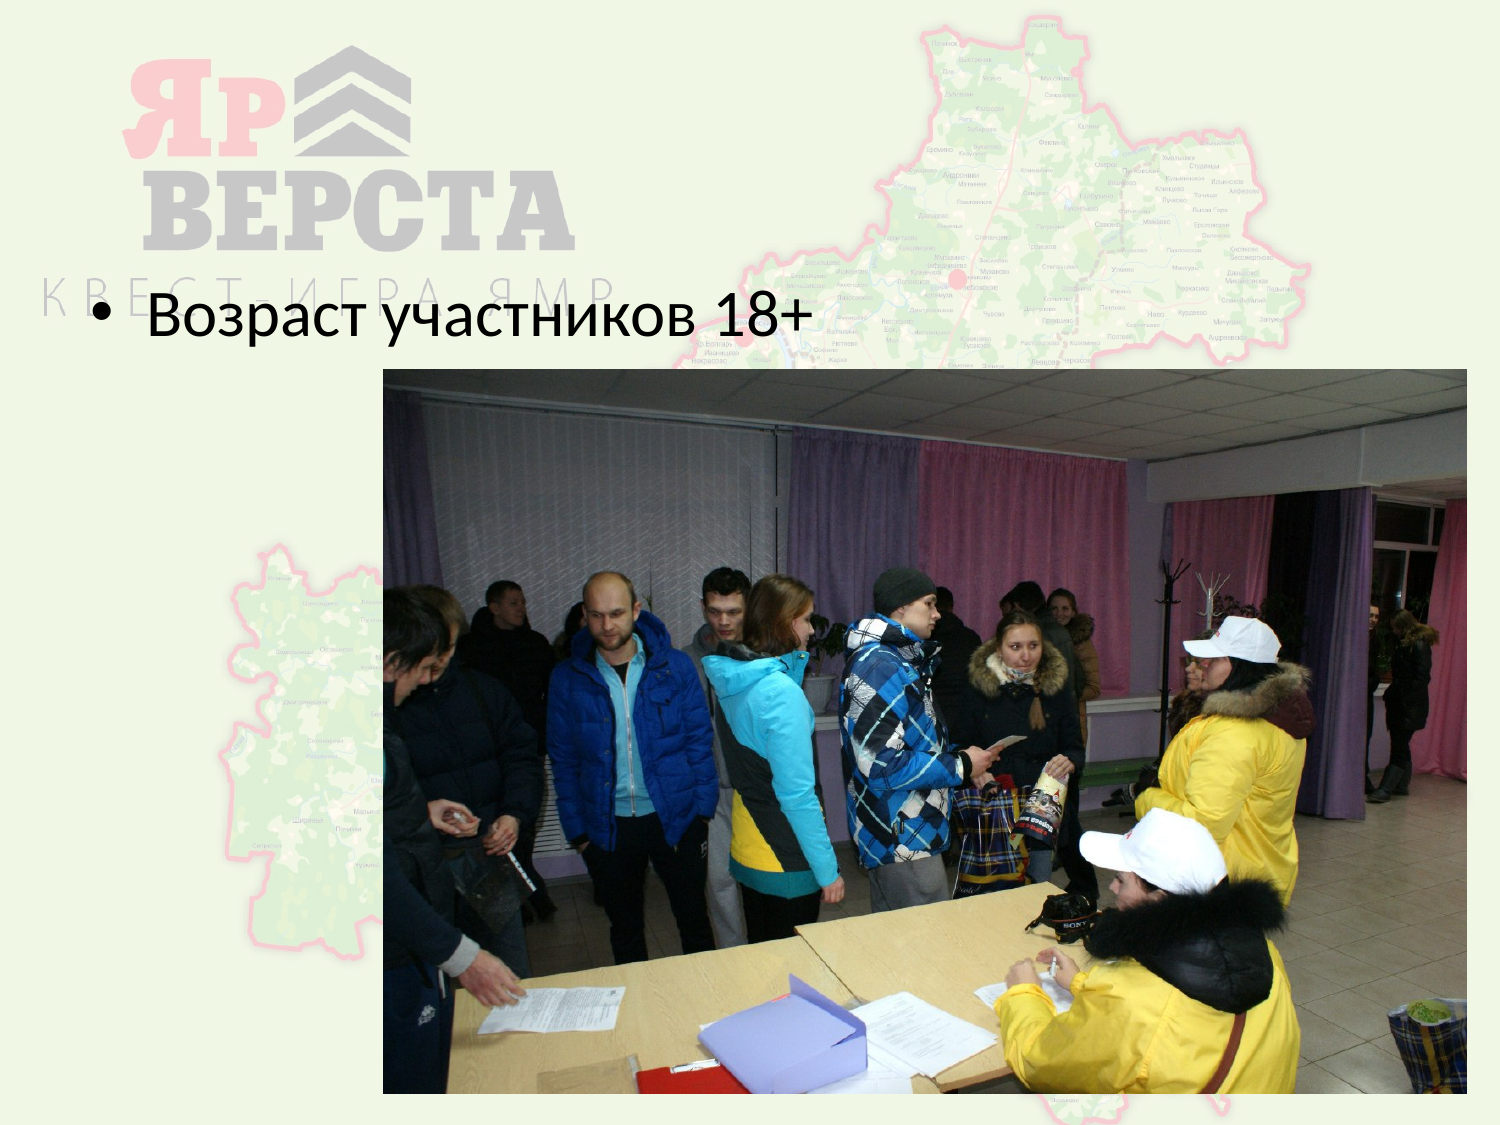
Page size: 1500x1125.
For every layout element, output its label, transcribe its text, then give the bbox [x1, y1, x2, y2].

picture [383, 369, 1467, 1094]
list Возраст участников 18+ [75, 262, 1425, 1005]
